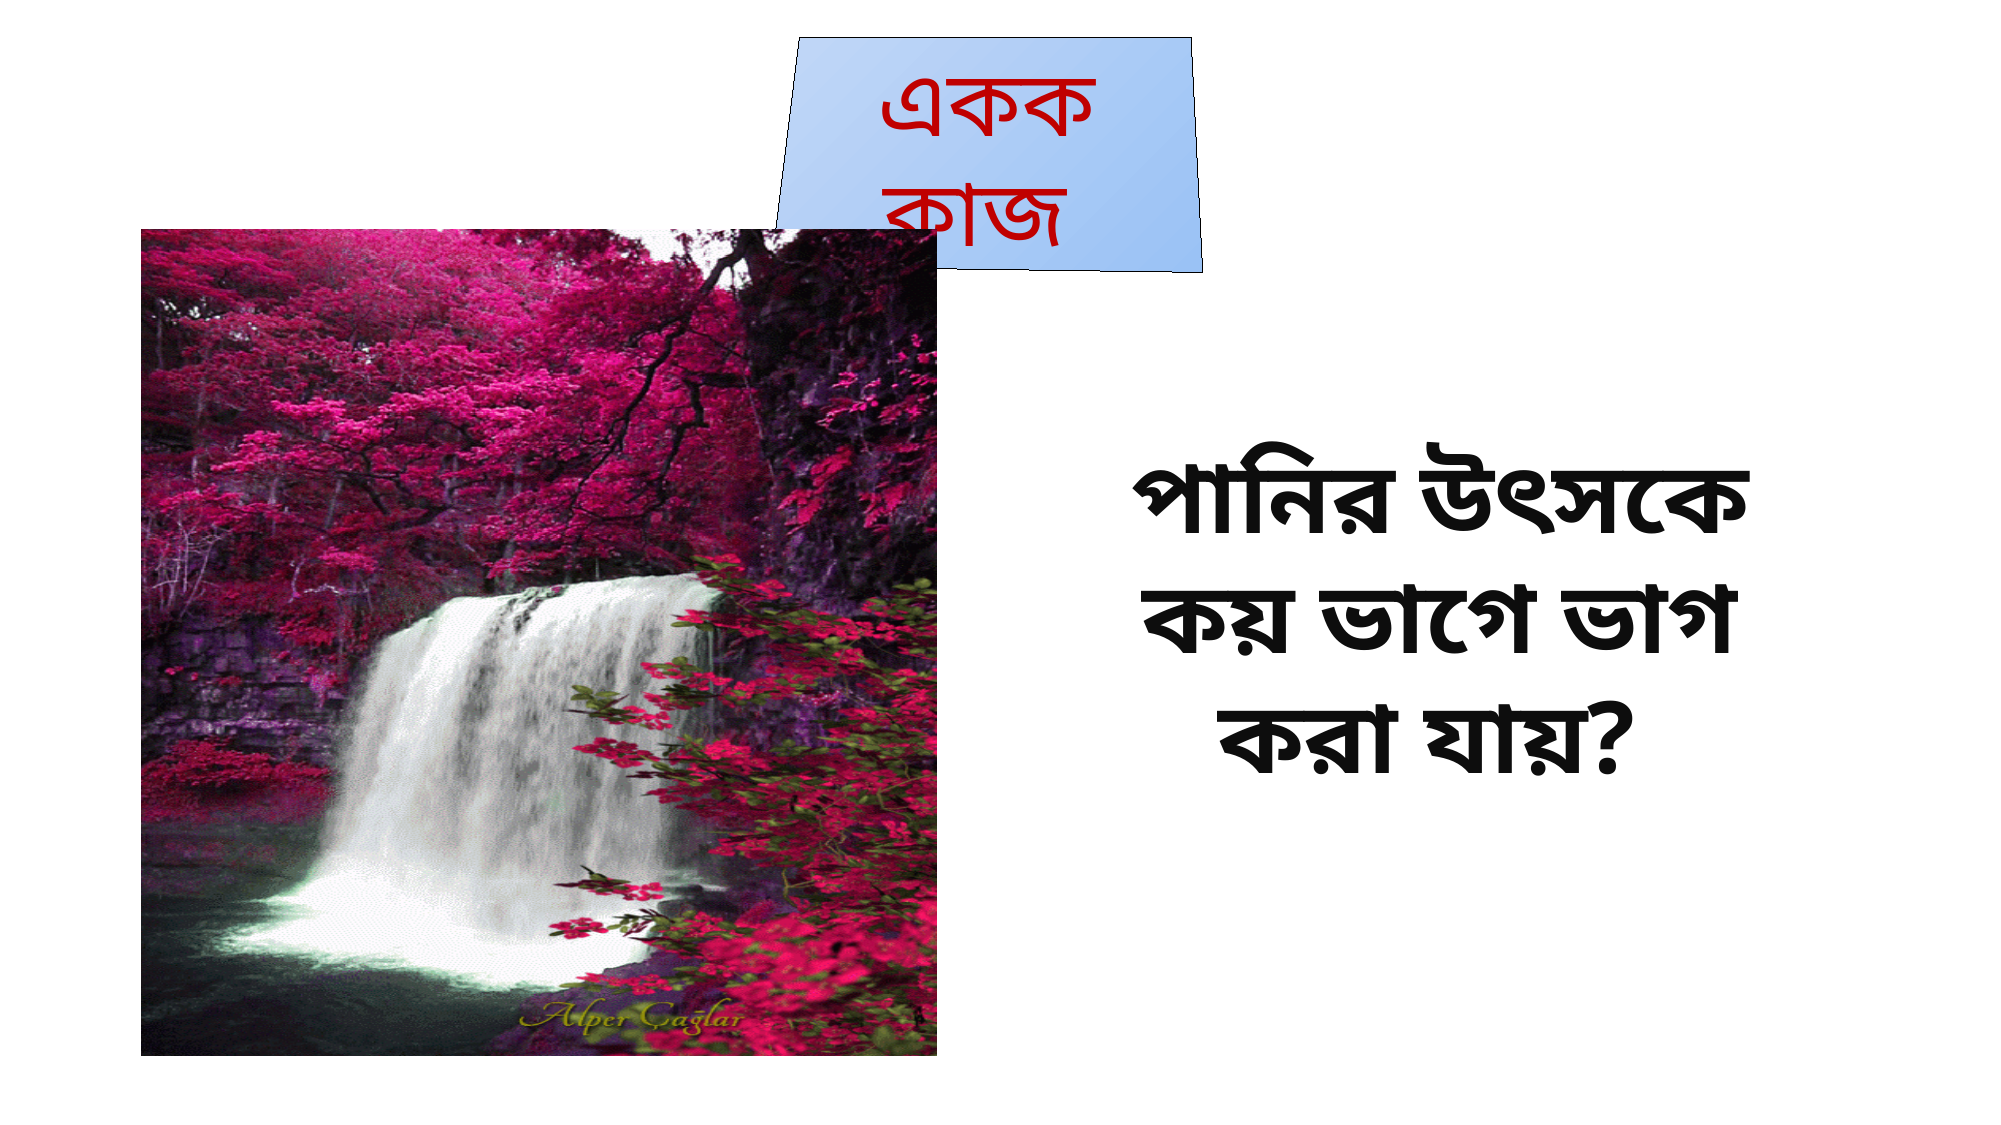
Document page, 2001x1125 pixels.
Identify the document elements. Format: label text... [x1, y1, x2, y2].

text_box একক কাজ [775, 37, 1203, 273]
text_box পানির উৎসকে কয় ভাগে ভাগ করা যায়? [1034, 426, 1846, 801]
picture [141, 229, 937, 1056]
